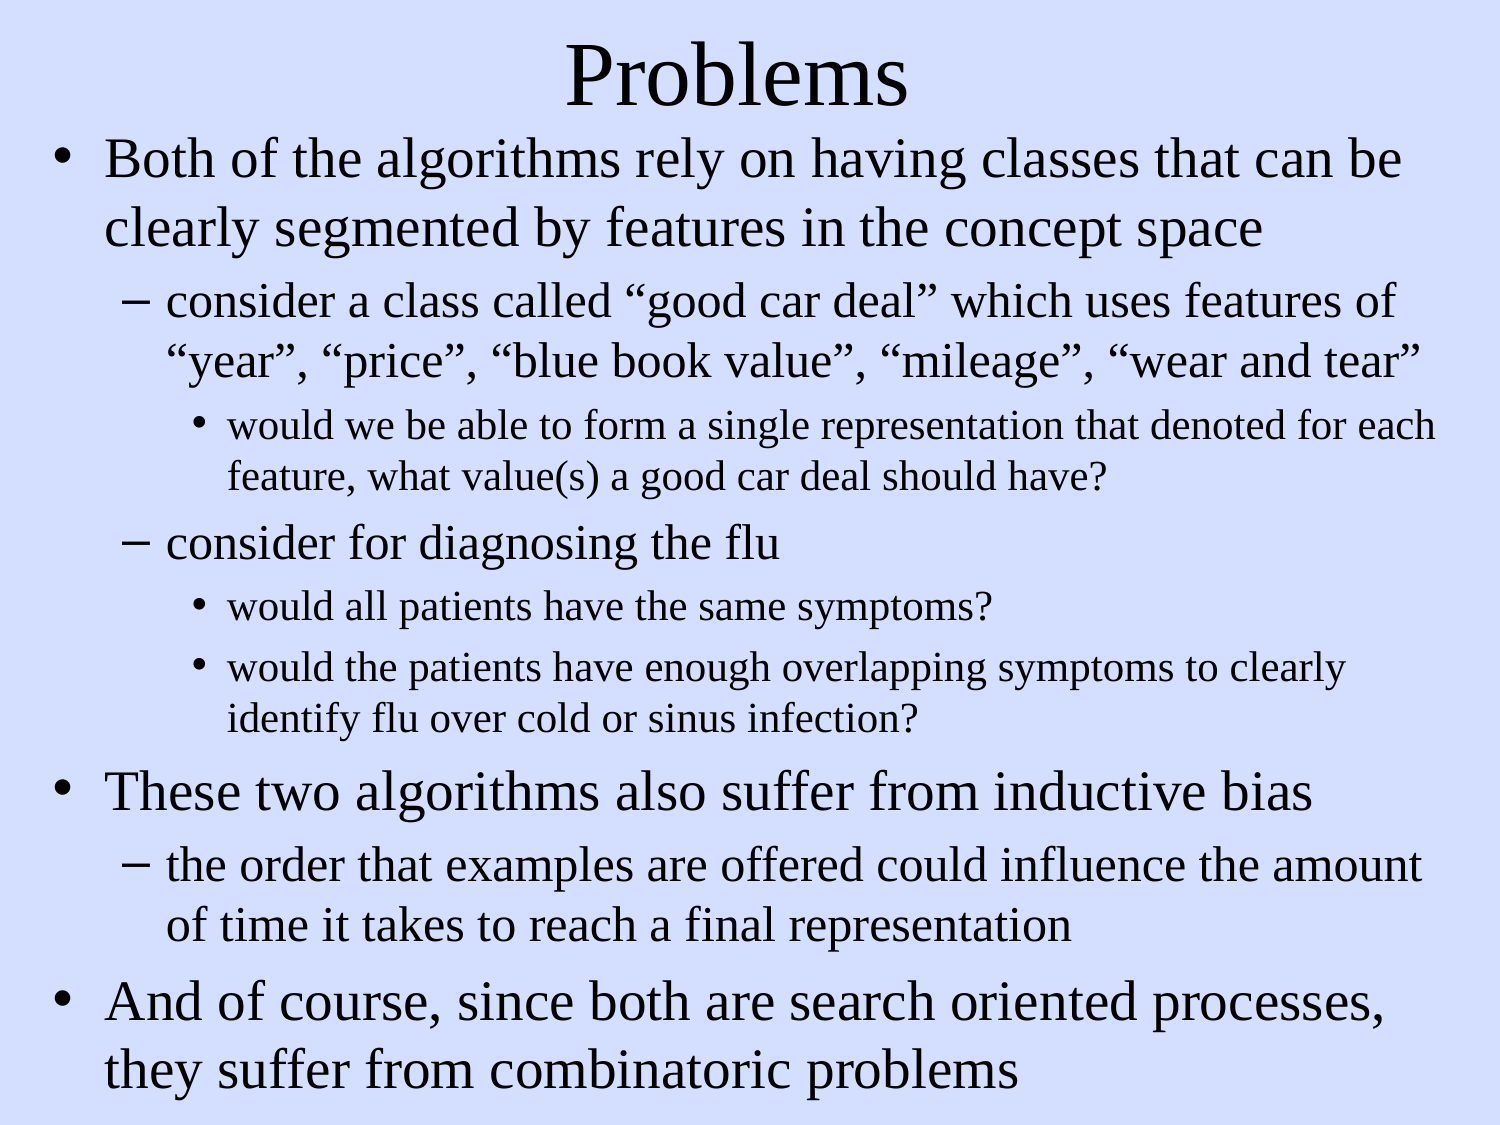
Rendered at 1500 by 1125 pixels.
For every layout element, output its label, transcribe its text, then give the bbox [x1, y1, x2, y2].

title Problems [62, 0, 1413, 112]
list Both of the algorithms rely on having classes that can be clearly segmented by features in the concept space consider a class called “good car deal” which uses features of “year”, “price”, “blue book value”, “mileage”, “wear and tear” would we be able to form a single representation that denoted for each feature, what value(s) a good car deal should have? consider for diagnosing the flu would all patients have the same symptoms? would the patients have enough overlapping symptoms to clearly identify flu over cold or sinus infection? These two algorithms also suffer from inductive bias the order that examples are offered could influence the amount of time it takes to reach a final representation And of course, since both are search oriented processes, they suffer from combinatoric problems [37, 112, 1463, 1125]
